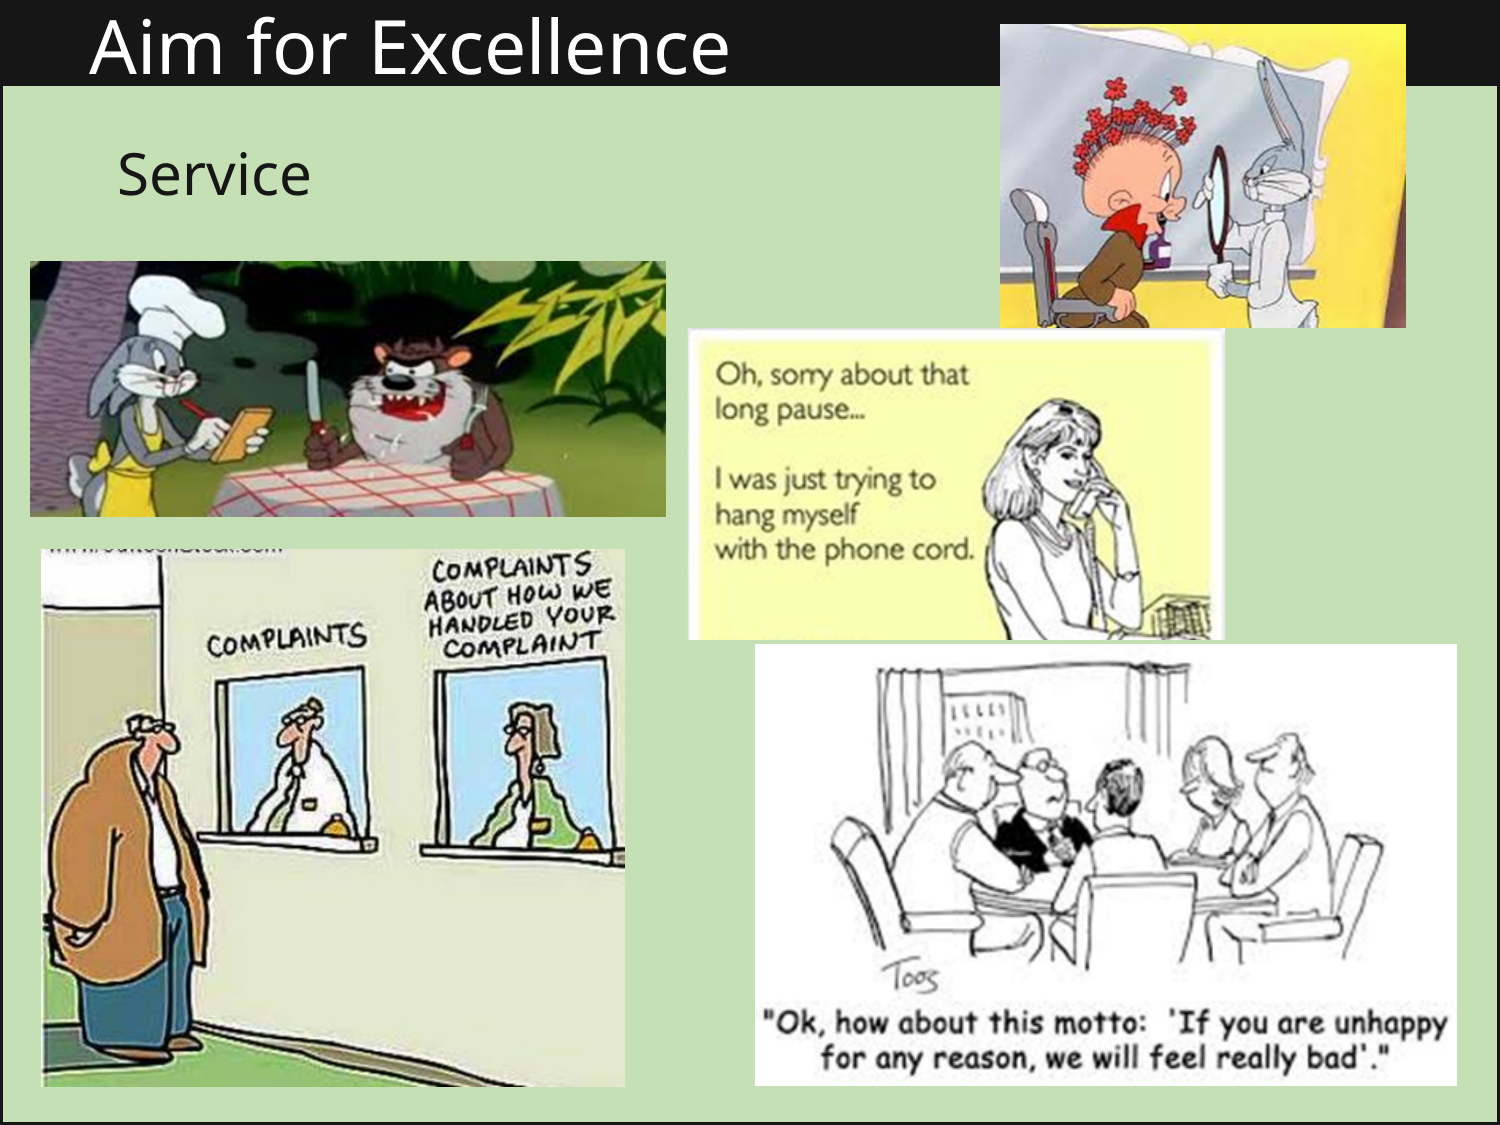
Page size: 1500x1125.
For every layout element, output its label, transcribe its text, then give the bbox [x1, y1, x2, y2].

picture [30, 261, 666, 517]
picture [755, 644, 1457, 1086]
picture [687, 24, 1406, 640]
picture [41, 549, 625, 1087]
title Aim for Excellence [75, 2, 1369, 78]
list Service [103, 137, 1397, 1014]
